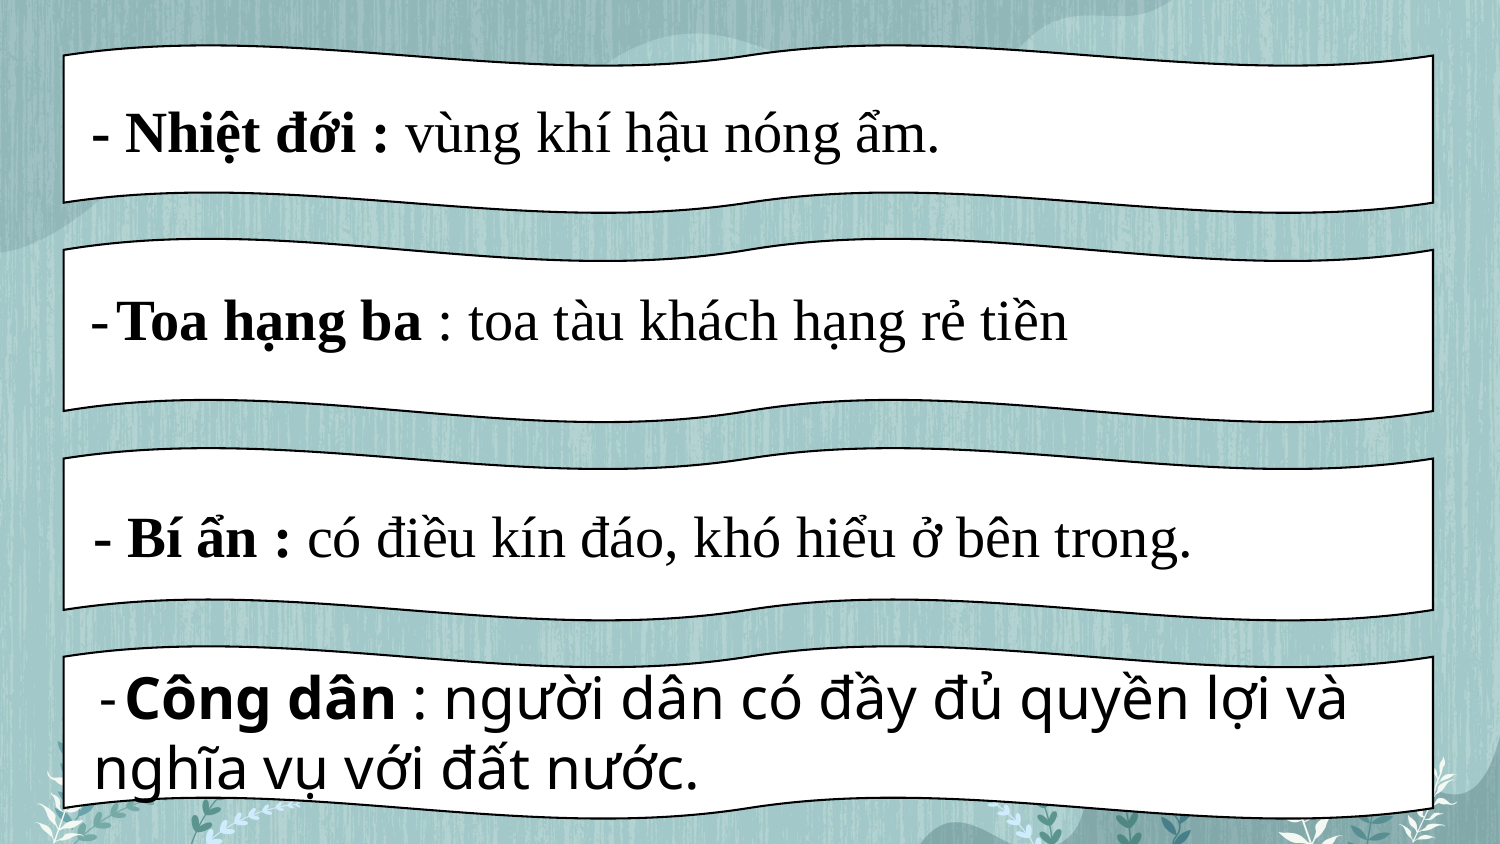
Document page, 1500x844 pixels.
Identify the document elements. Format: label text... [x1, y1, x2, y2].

text_box - Công dân : người dân có đầy đủ quyền lợi và nghĩa vụ với đất nước. [90, 658, 1464, 844]
text_box [62, 645, 436, 810]
text_box [732, 645, 1120, 658]
text_box [62, 447, 1435, 622]
text_box Ngưỡng mộ : tôn kính và mến phục [62, 44, 1435, 214]
text_box - Toa hạng ba : toa tàu khách hạng rẻ tiền [0, 278, 1305, 475]
text_box - Bí ẩn : có điều kín đáo, khó hiểu ở bên trong. [90, 496, 1298, 573]
text_box [62, 237, 1435, 423]
picture [0, 0, 1500, 844]
text_box - Nhiệt đới : vùng khí hậu nóng ẩm. [88, 91, 1462, 168]
